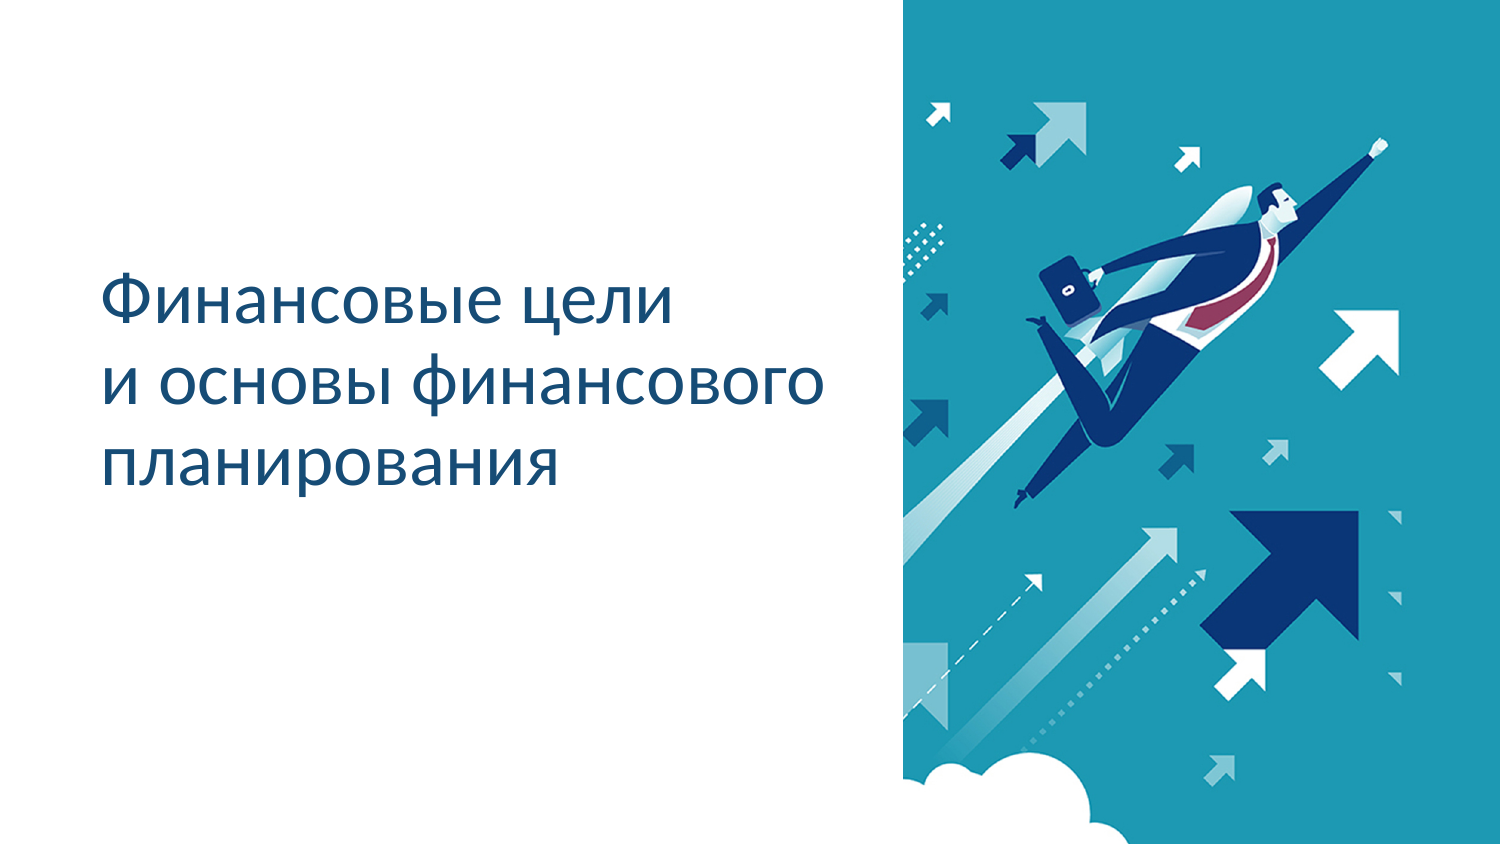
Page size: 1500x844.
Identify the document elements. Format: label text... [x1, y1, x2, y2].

text_box Финансовые цели и основы финансового планирования [100, 114, 845, 647]
picture [902, 0, 1500, 844]
